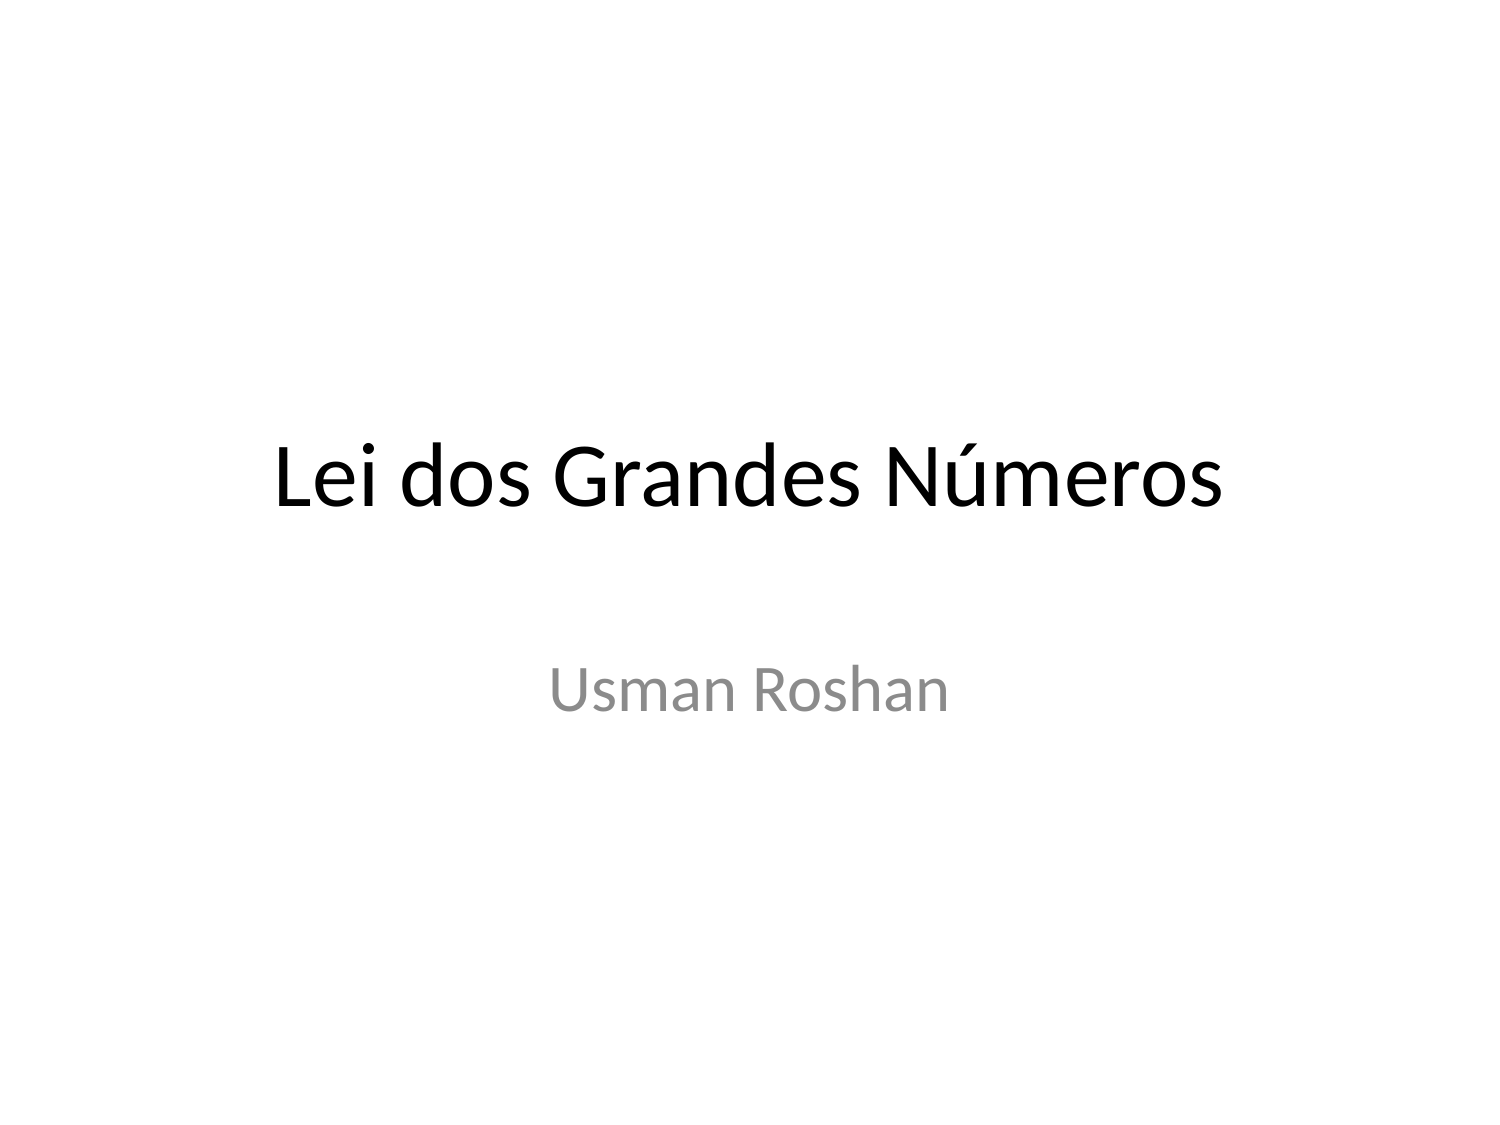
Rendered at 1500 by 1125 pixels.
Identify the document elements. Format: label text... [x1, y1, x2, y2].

title Lei dos Grandes Números [112, 349, 1388, 591]
subtitle Usman Roshan [225, 637, 1275, 925]
